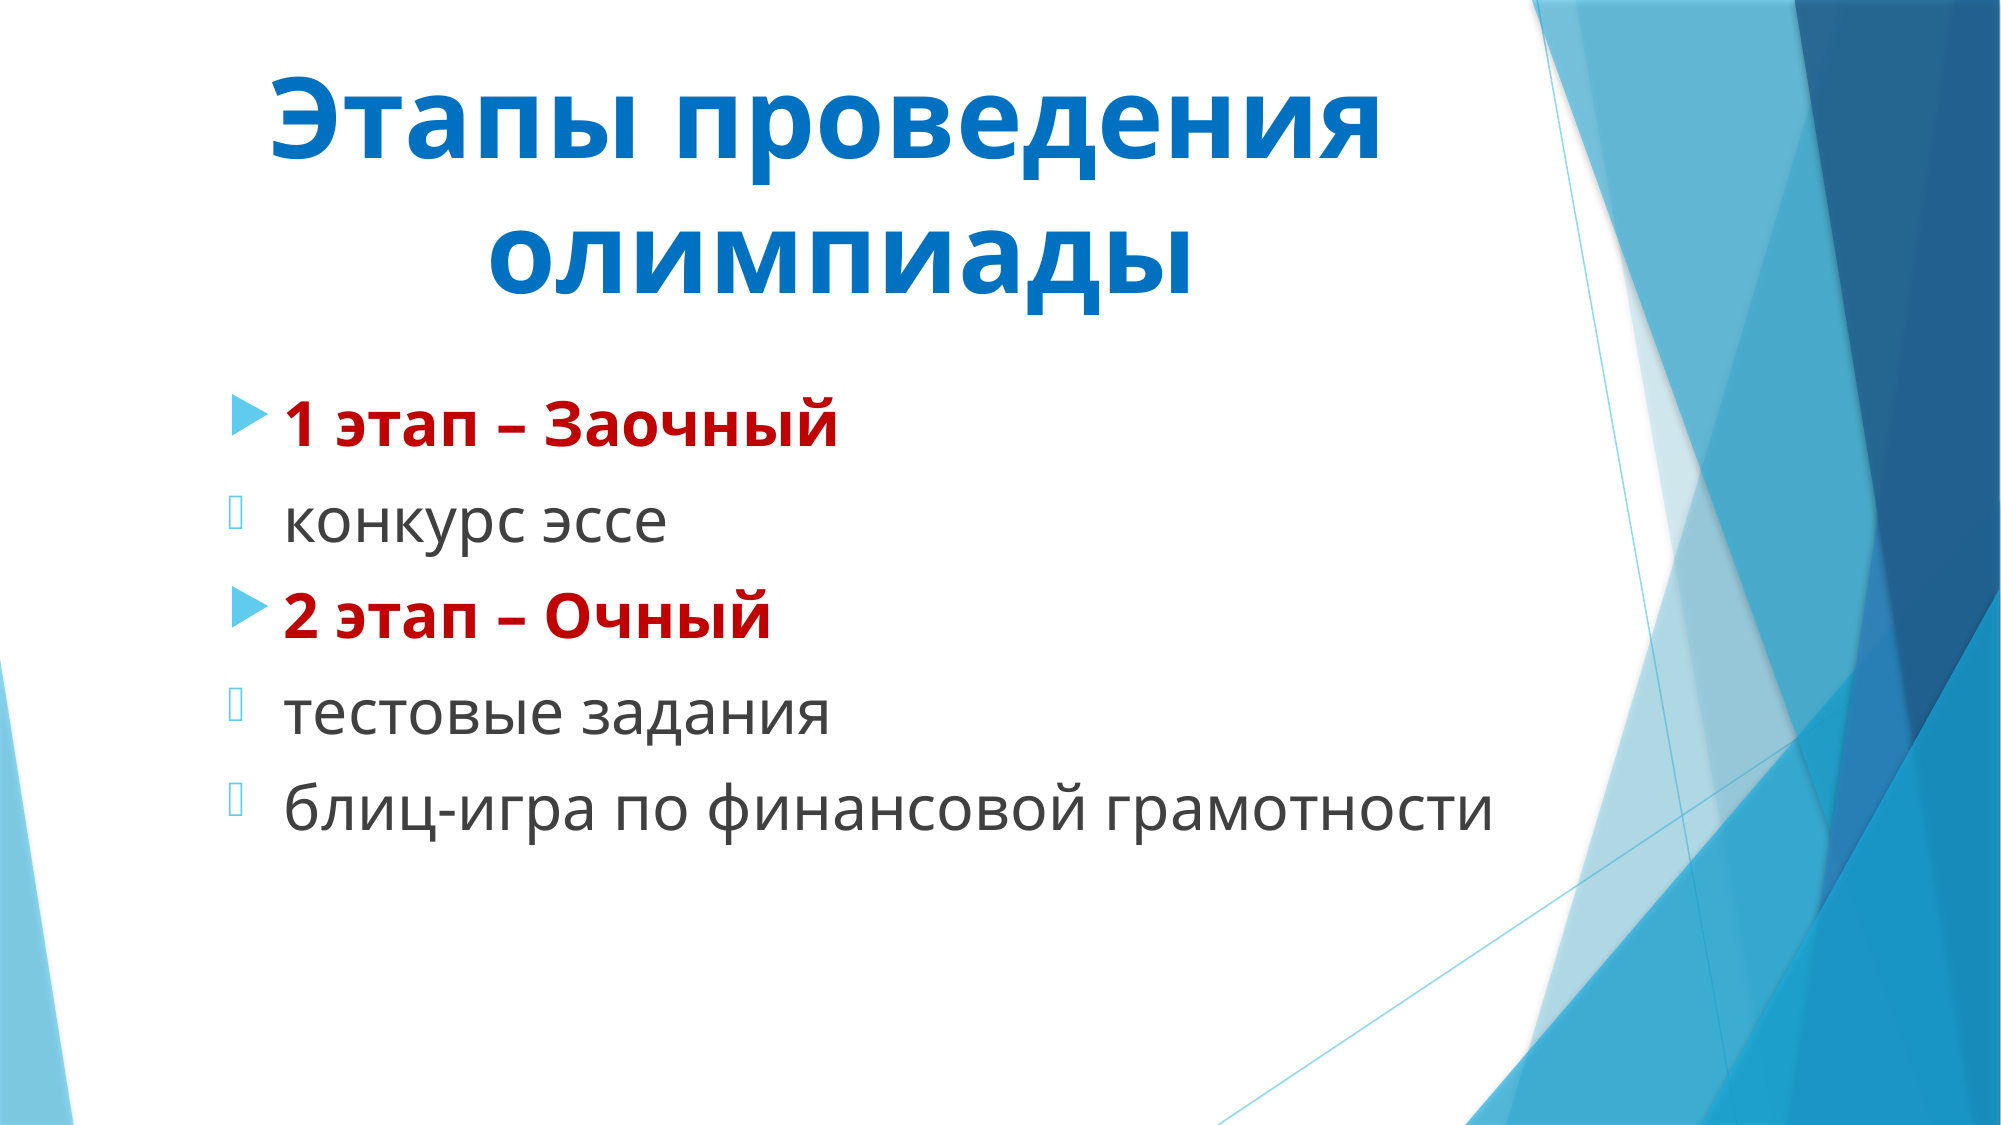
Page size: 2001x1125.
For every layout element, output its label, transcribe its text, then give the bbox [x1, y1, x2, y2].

list 1 этап – Заочный конкурс эссе 2 этап – Очный тестовые задания блиц-игра по финансовой грамотности [212, 376, 1788, 965]
title Этапы проведения олимпиады [0, 38, 1715, 283]
